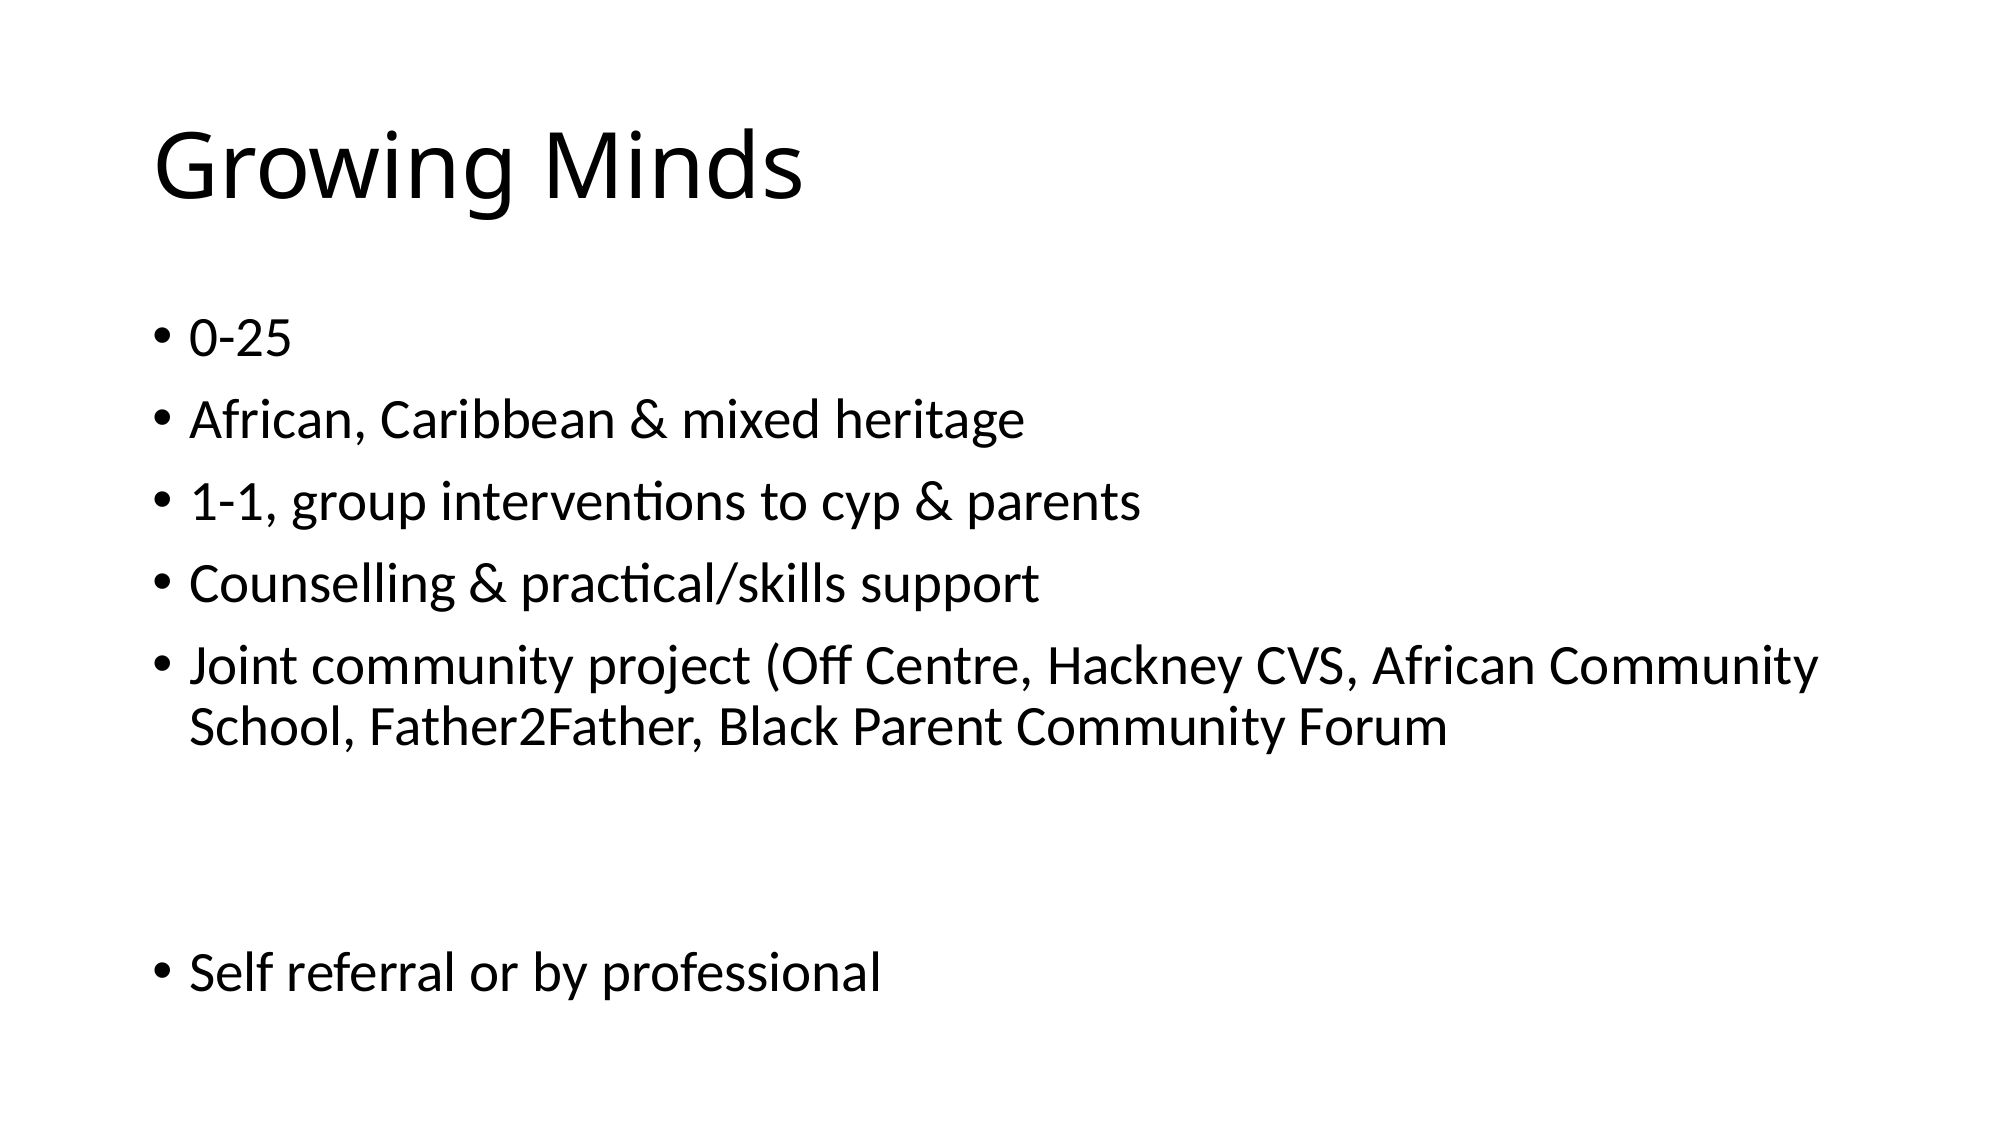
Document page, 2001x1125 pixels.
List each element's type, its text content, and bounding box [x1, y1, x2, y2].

list 0-25 African, Caribbean & mixed heritage 1-1, group interventions to cyp & parents Counselling & practical/skills support Joint community project (Off Centre, Hackney CVS, African Community School, Father2Father, Black Parent Community Forum Self referral or by professional [137, 299, 1863, 1014]
title Growing Minds [137, 59, 1863, 278]
